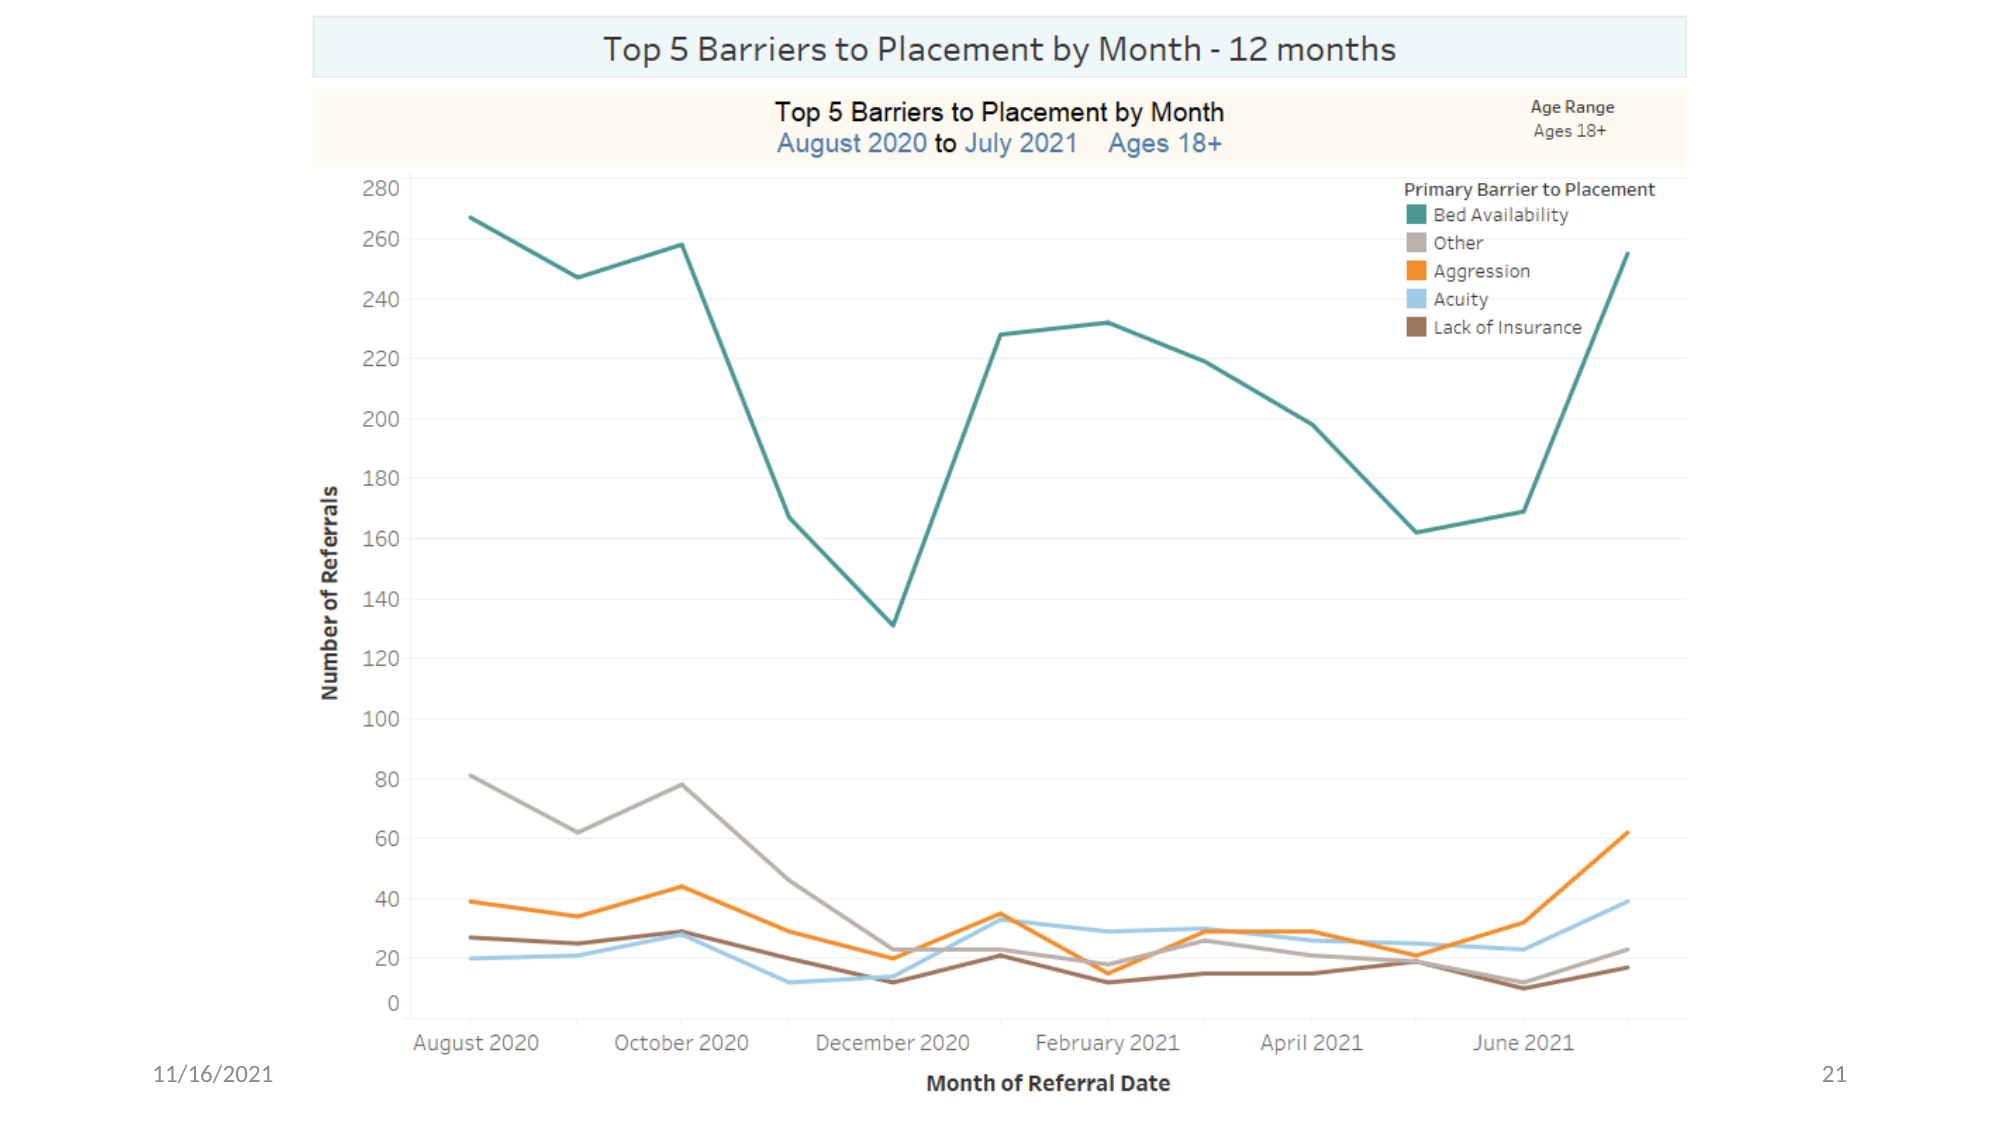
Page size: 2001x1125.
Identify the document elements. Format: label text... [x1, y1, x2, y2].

picture [296, 0, 1704, 1125]
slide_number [137, 1042, 296, 1103]
slide_number 21 [1704, 1042, 1863, 1103]
